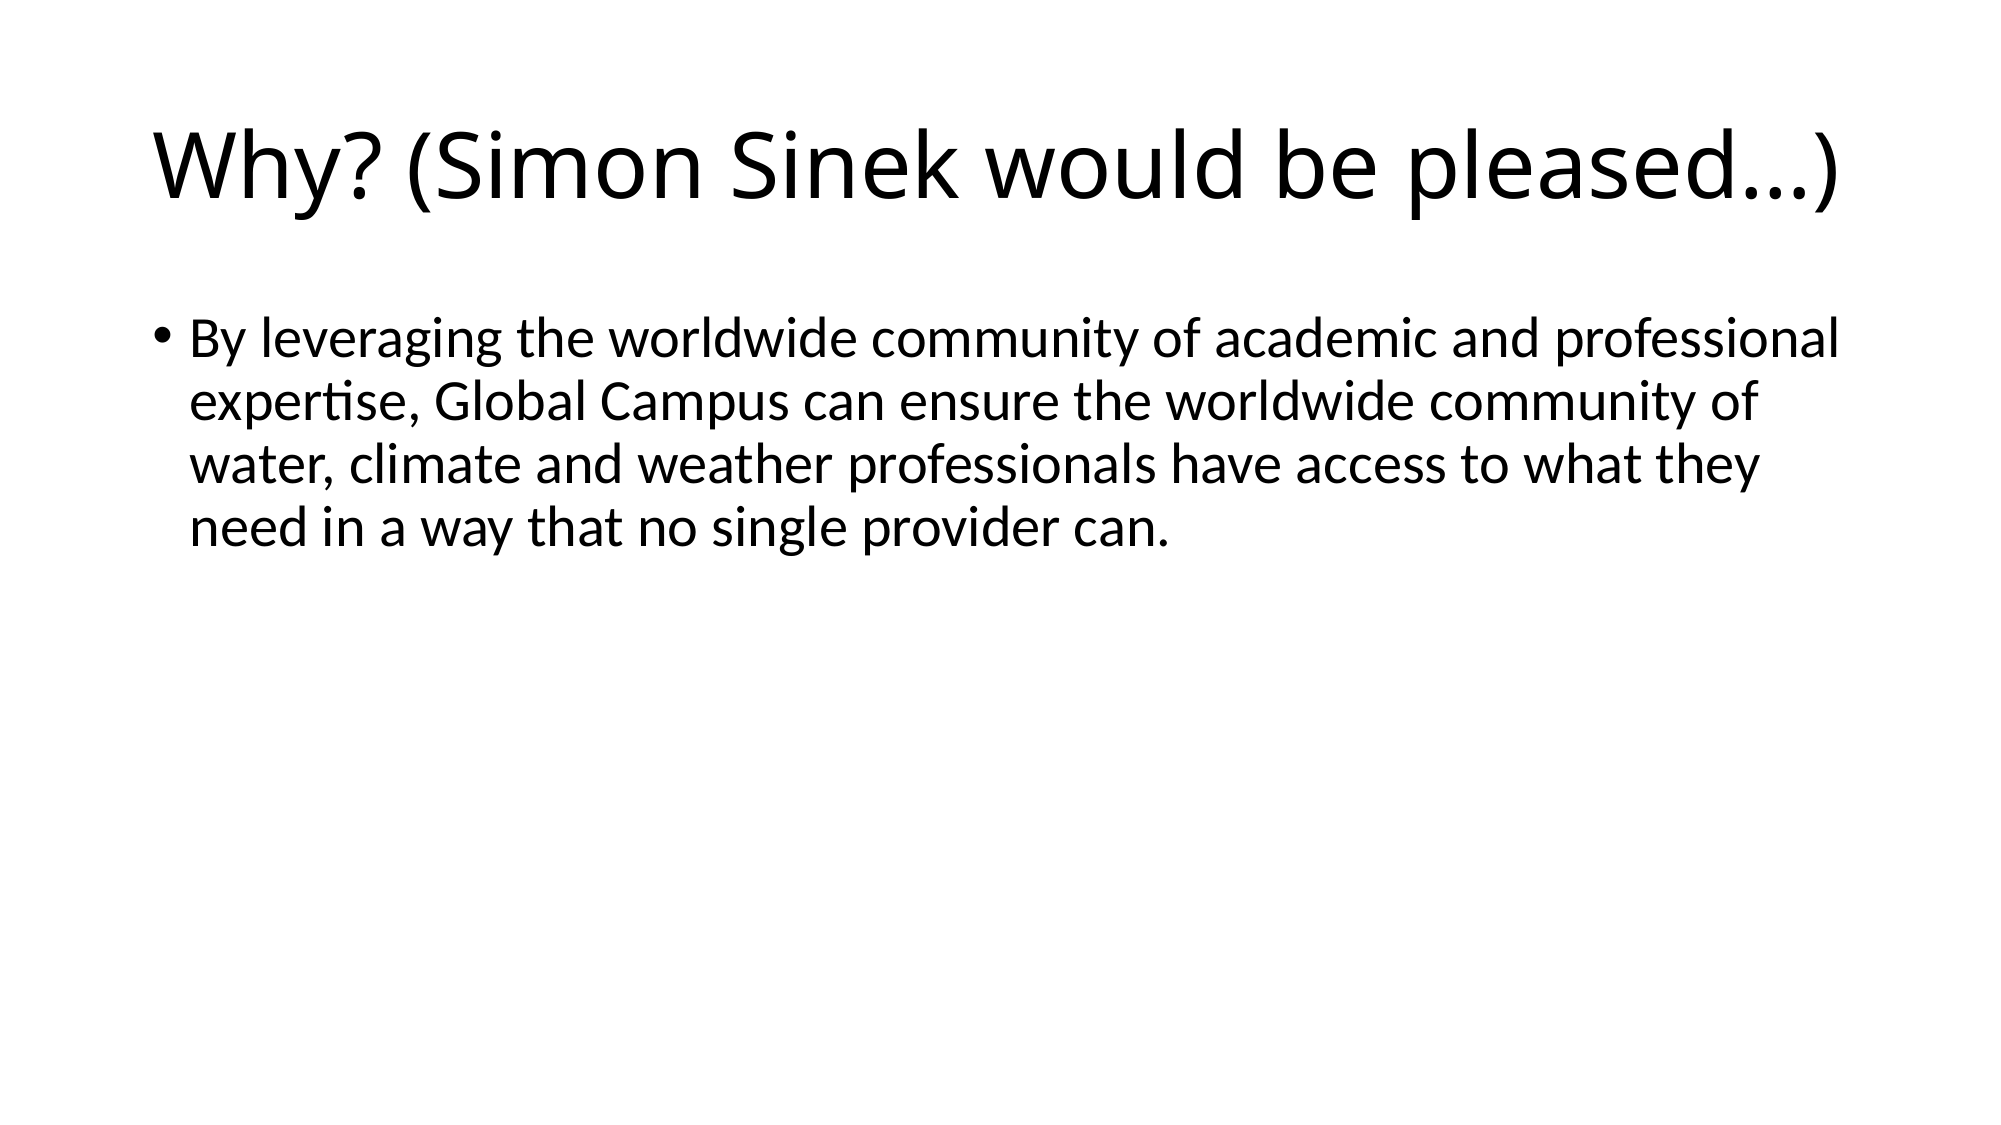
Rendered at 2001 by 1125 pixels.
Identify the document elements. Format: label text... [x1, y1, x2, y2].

list By leveraging the worldwide community of academic and professional expertise, Global Campus can ensure the worldwide community of water, climate and weather professionals have access to what they need in a way that no single provider can. [137, 299, 1863, 1014]
title Why? (Simon Sinek would be pleased…) [137, 59, 1863, 278]
